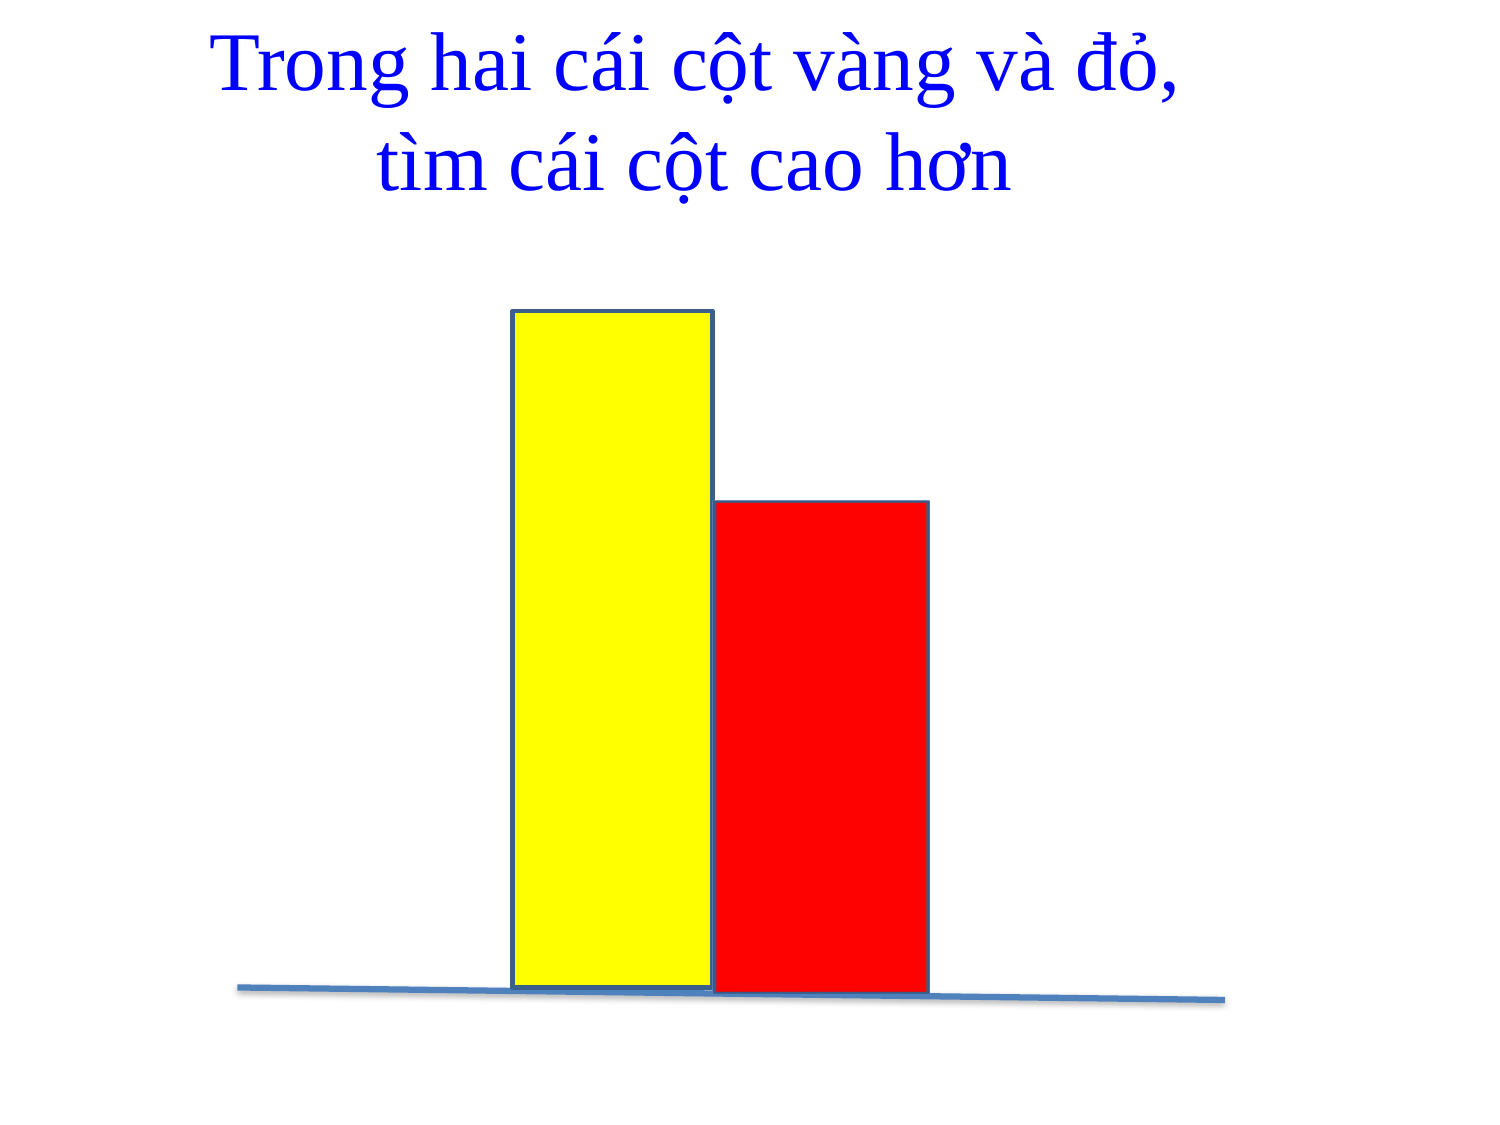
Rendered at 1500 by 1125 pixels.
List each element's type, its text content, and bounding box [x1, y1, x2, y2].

text_box [510, 309, 715, 985]
text_box Trong hai cái cột vàng và đỏ, tìm cái cột cao hơn [49, 0, 1362, 215]
picture [573, 501, 1068, 987]
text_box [237, 987, 1226, 1001]
